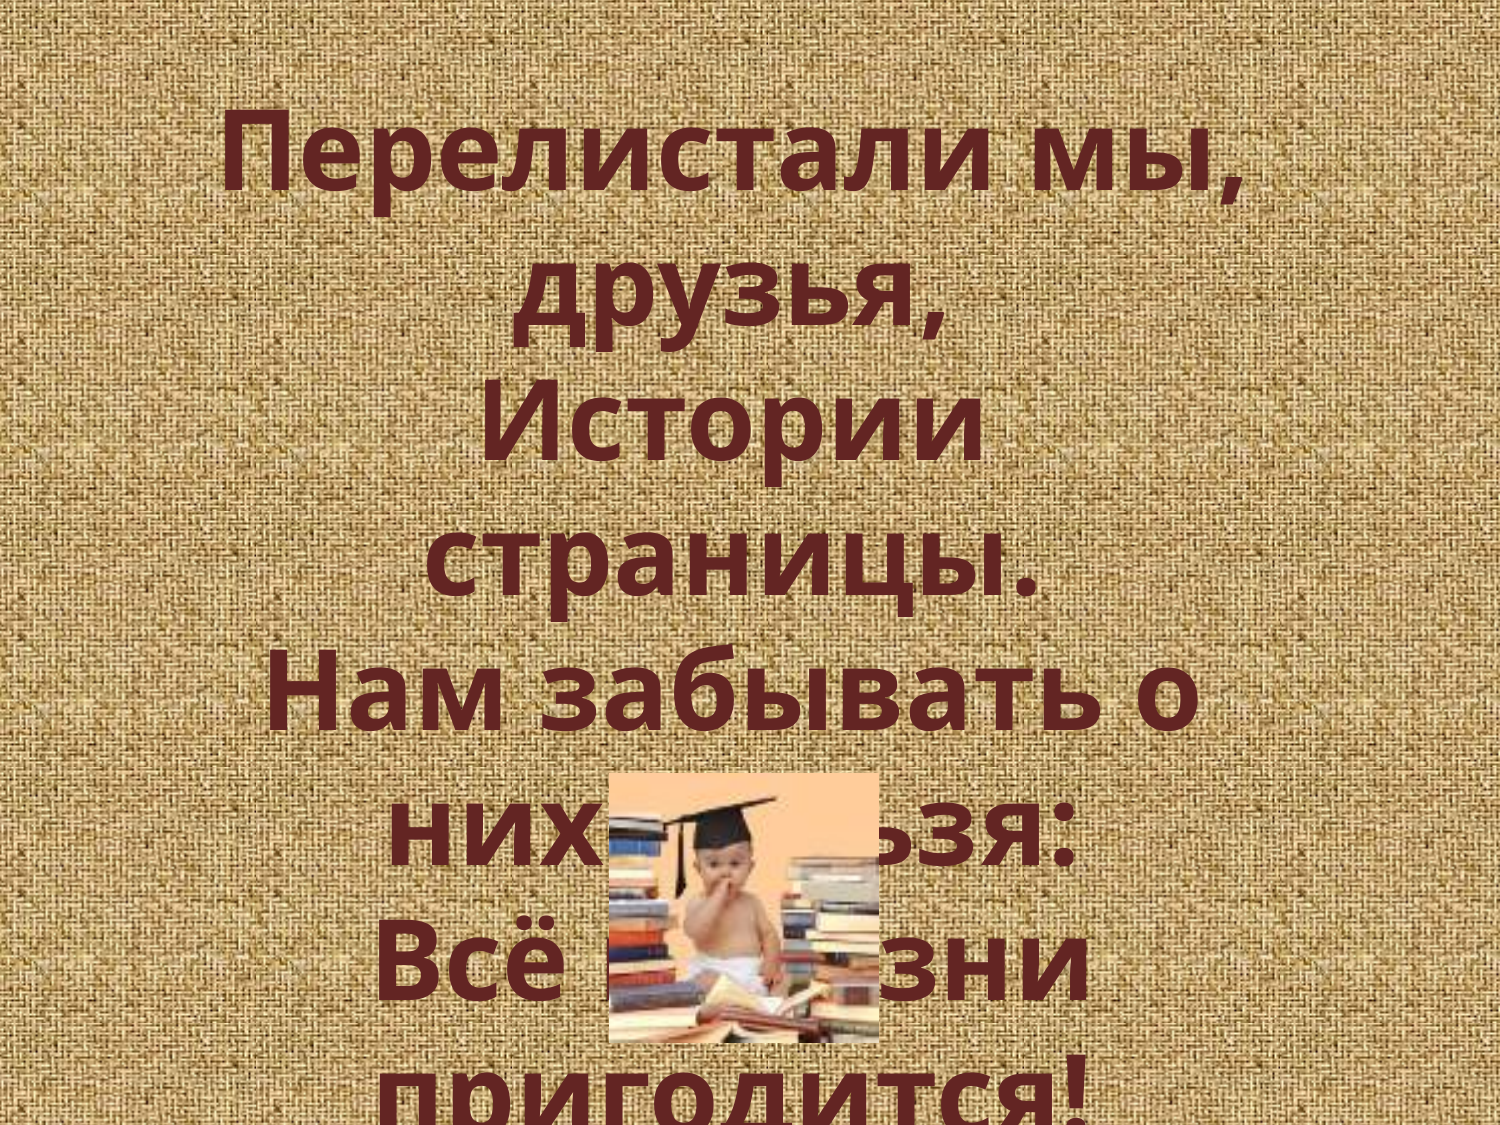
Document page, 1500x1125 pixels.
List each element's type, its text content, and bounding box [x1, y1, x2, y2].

picture [609, 773, 880, 1044]
text_box Перелистали мы, друзья, Истории страницы. Нам забывать о них нельзя: Всё в жизни пригодится! [175, 70, 1289, 1125]
picture [0, 0, 1500, 1125]
